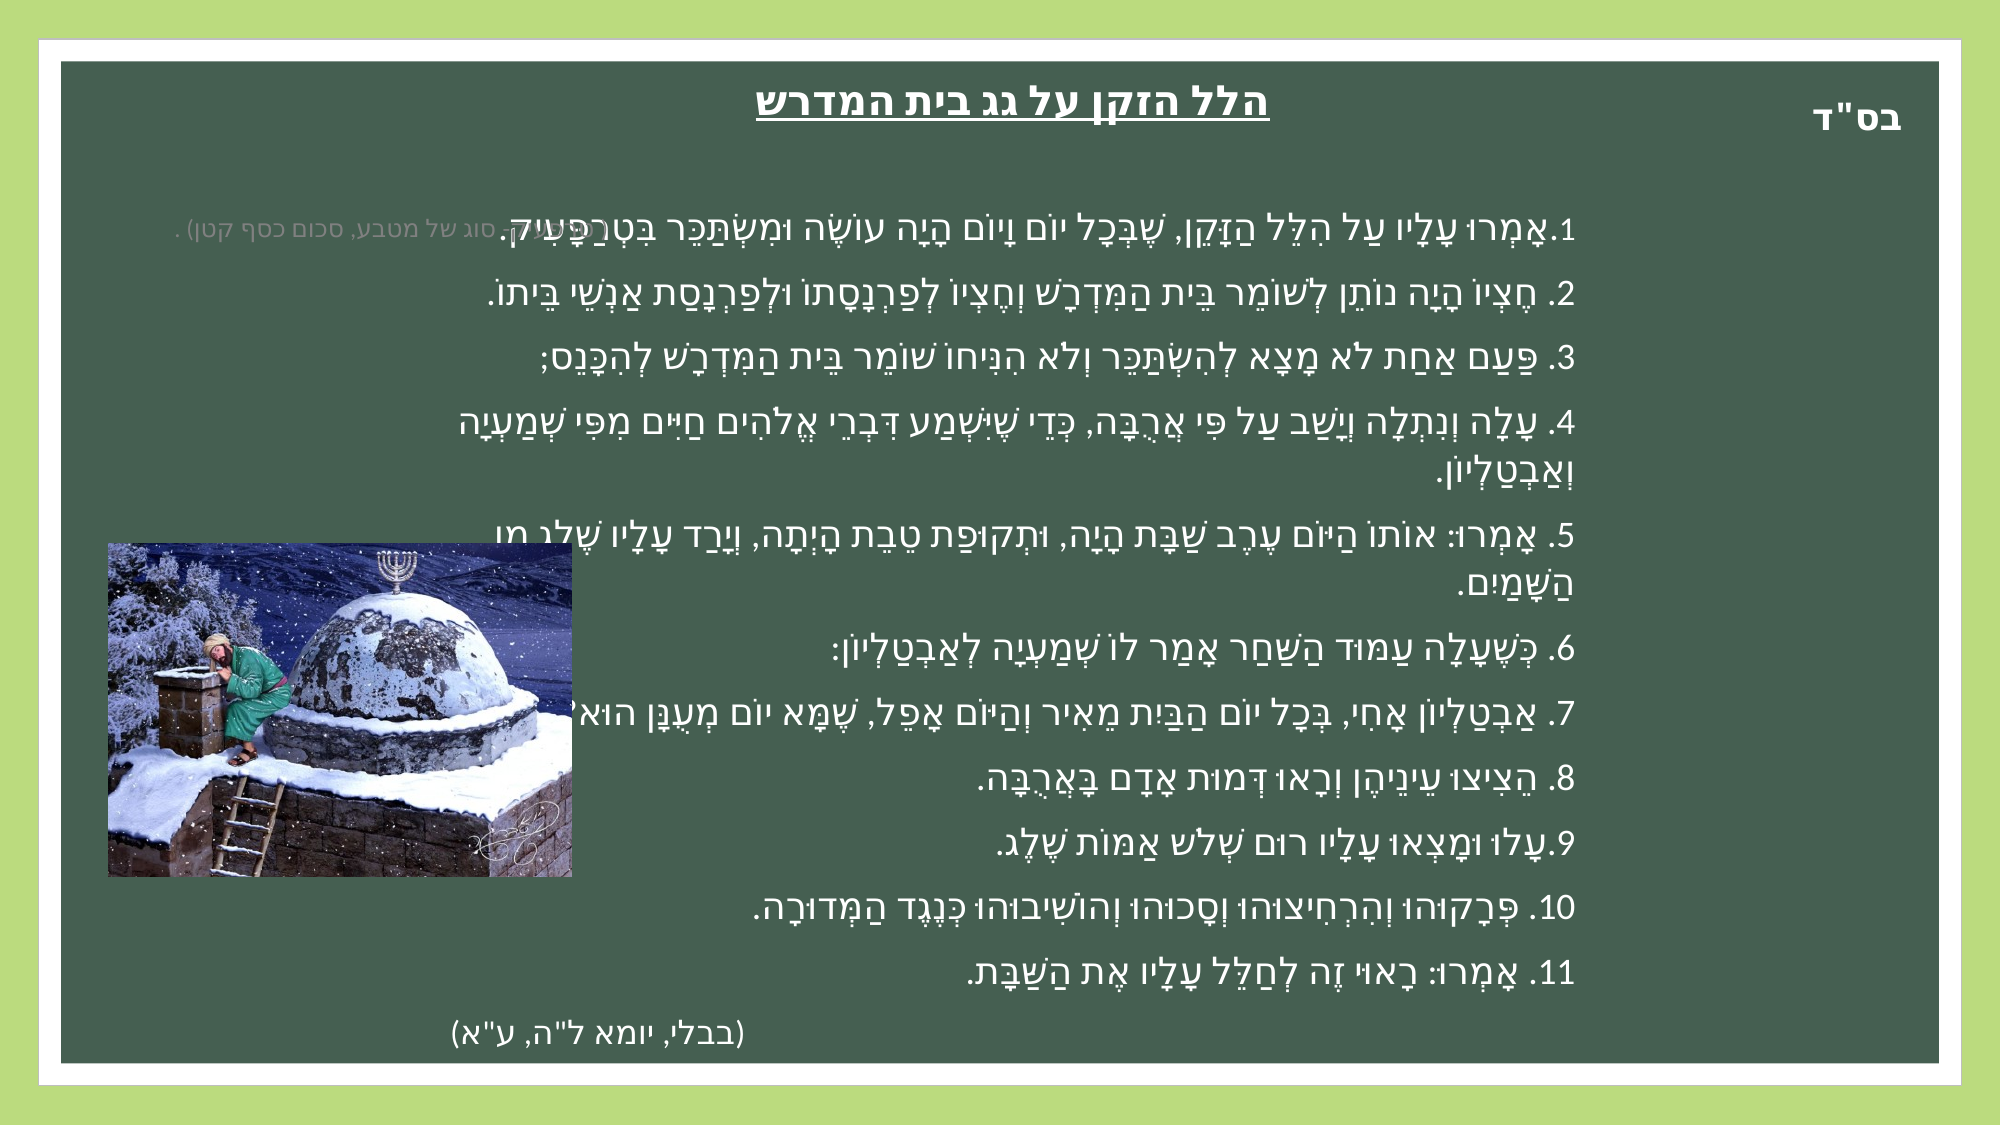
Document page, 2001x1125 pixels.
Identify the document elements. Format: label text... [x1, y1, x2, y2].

text_box הלל הזקן על גג בית המדרש 1.אָמְרוּ עָלָיו עַל הִלֵּל הַזָּקֵן, שֶׁבְּכָל יוֹם וָיוֹם הָיָה עוֹשֶׂה וּמִשְׂתַּכֵּר בִּטְרַפָּעִיק. 2. חֶצְיוֹ הָיָה נוֹתֵן לְשׁוֹמֵר בֵּית הַמִּדְרָשׁ וְחֶצְיוֹ לְפַרְנָסָתוֹ וּלְפַרְנָסַת אַנְשֵׁי בֵּיתוֹ. 3. פַּעַם אַחַת לֹא מָצָא לְהִשְׂתַּכֵּר וְלֹא הִנִּיחוֹ שׁוֹמֵר בֵּית הַמִּדְרָשׁ לְהִכָּנֵס; 4. עָלָה וְנִתְלָה וְיָשַׁב עַל פִּי אֲרֻבָּה, כְּדֵי שֶׁיִּשְׁמַע דִּבְרֵי אֱלֹהִים חַיִּים מִפִּי שְׁמַעְיָה וְאַבְטַלְיוֹן. 5. אָמְרוּ: אוֹתוֹ הַיּוֹם עֶרֶב שַׁבָּת הָיָה, וּתְקוּפַת טֵבֵת הָיְתָה, וְיָרַד עָלָיו שֶׁלֶג מִן הַשָּׁמַיִם. 6. כְּשֶׁעָלָה עַמּוּד הַשַּׁחַר אָמַר לוֹ שְׁמַעְיָה לְאַבְטַלְיוֹן: 7. אַבְטַלְיוֹן אָחִי, בְּכָל יוֹם הַבַּיִת מֵאִיר וְהַיּוֹם אָפֵל, שֶׁמָּא יוֹם מְעֻנָּן הוּא? 8. הֵצִיצוּ עֵינֵיהֶן וְרָאוּ דְּמוּת אָדָם בָּאֲרֻבָּה. 9.עָלוּ וּמָצְאוּ עָלָיו רוּם שְׁלֹש אַמּוֹת שֶׁלֶג. 10. פְּרָקוּהוּ וְהִרְחִיצוּהוּ וְסָכוּהוּ וְהוֹשִׁיבוּהוּ כְּנֶגֶד הַמְּדוּרָה. 11. אָמְרוּ: רָאוּי זֶה לְחַלֵּל עָלָיו אֶת הַשַּׁבָּת. (בבלי, יומא ל"ה, ע"א) [435, 62, 1591, 1059]
picture [108, 543, 572, 877]
text_box בס"ד [1797, 85, 1918, 146]
text_box ( טרפעיק- סוג של מטבע, סכום כסף קטן) . [21, 203, 623, 250]
